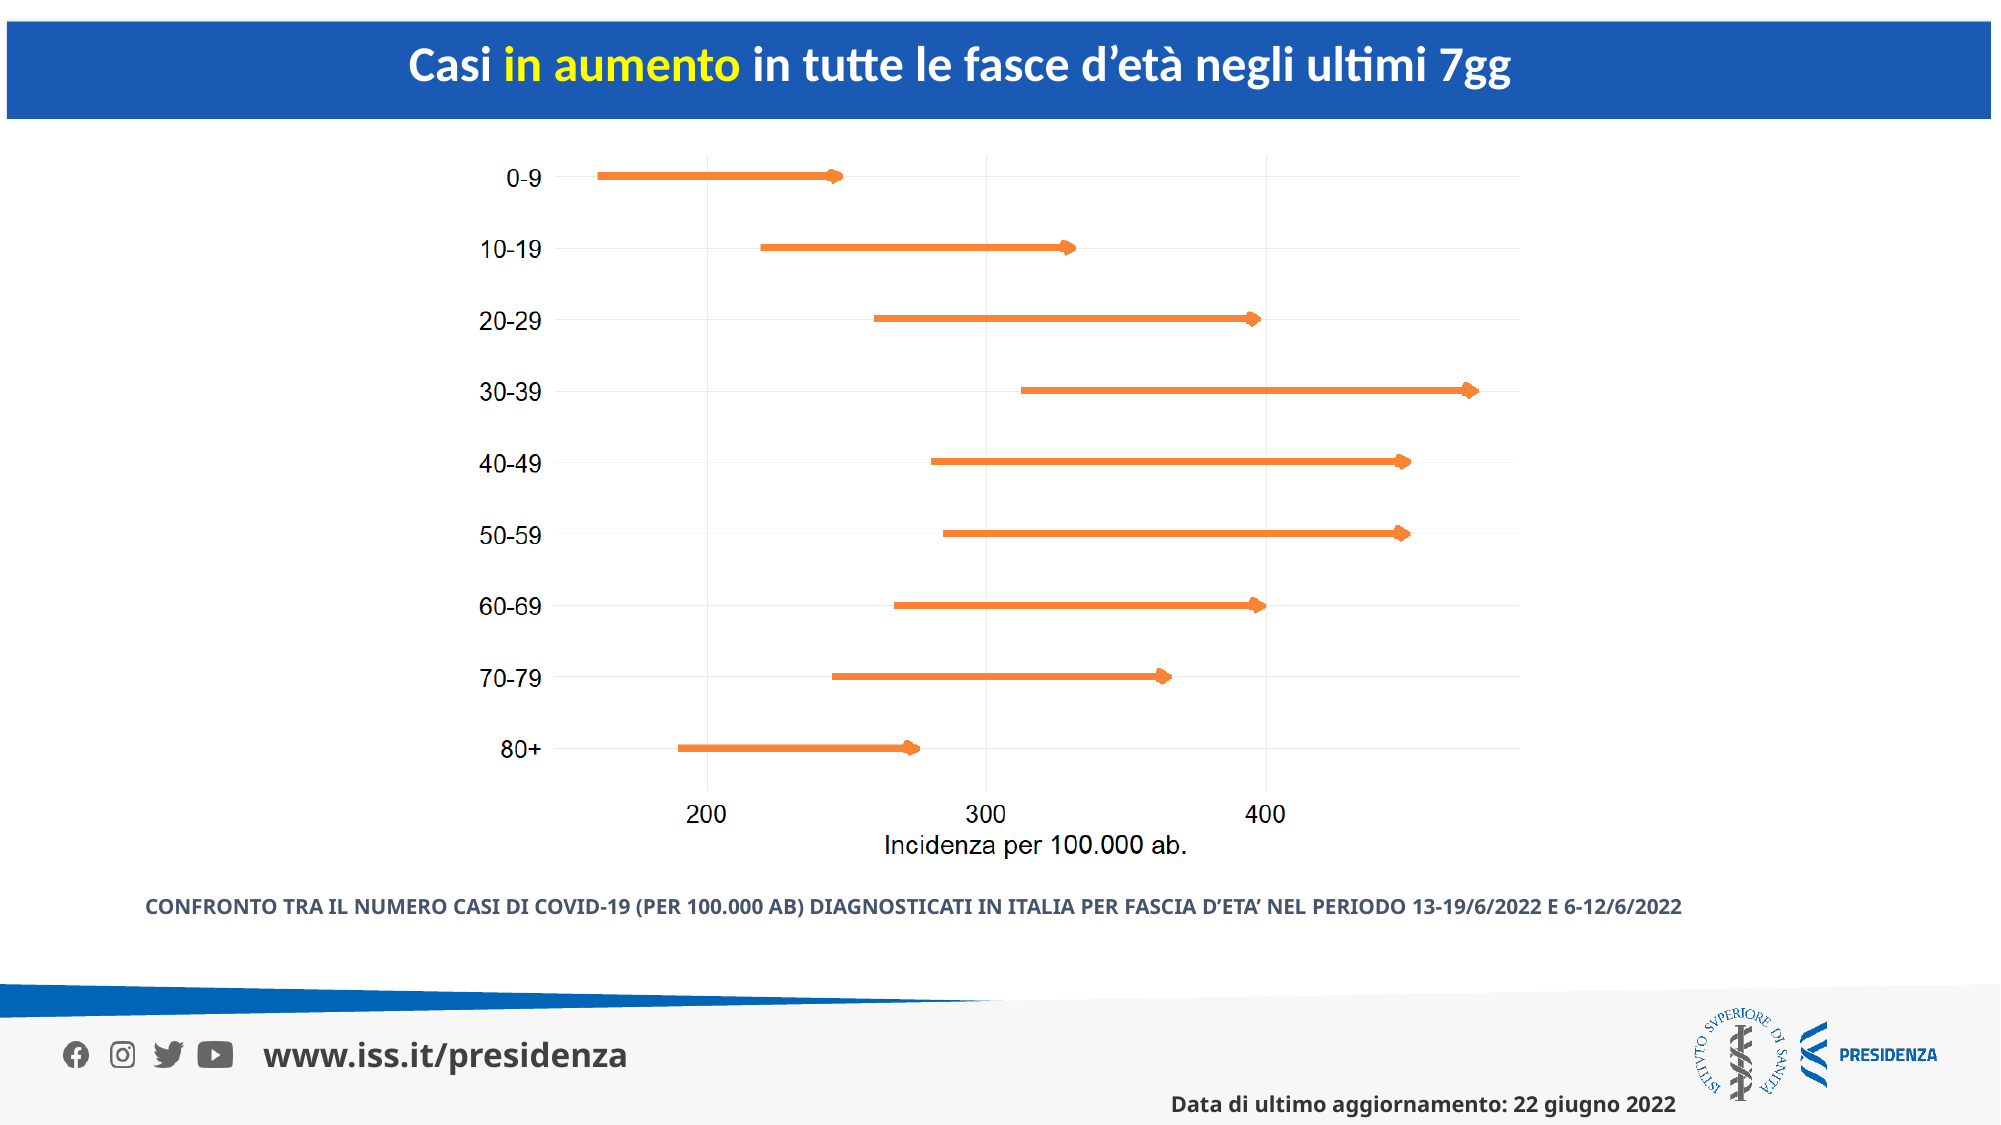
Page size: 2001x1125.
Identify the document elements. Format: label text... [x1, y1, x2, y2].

picture [63, 1041, 233, 1068]
text_box Data di ultimo aggiornamento: 22 giugno 2022 [1156, 1083, 1692, 1125]
picture [6, 19, 1992, 119]
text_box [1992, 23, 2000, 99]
picture [1694, 1008, 1937, 1101]
picture [466, 155, 1532, 871]
text_box CONFRONTO TRA IL NUMERO CASI DI COVID-19 (PER 100.000 AB) DIAGNOSTICATI IN ITALIA PER FASCIA D’ETA’ NEL PERIODO 13-19/6/2022 E 6-12/6/2022 [130, 886, 1973, 927]
